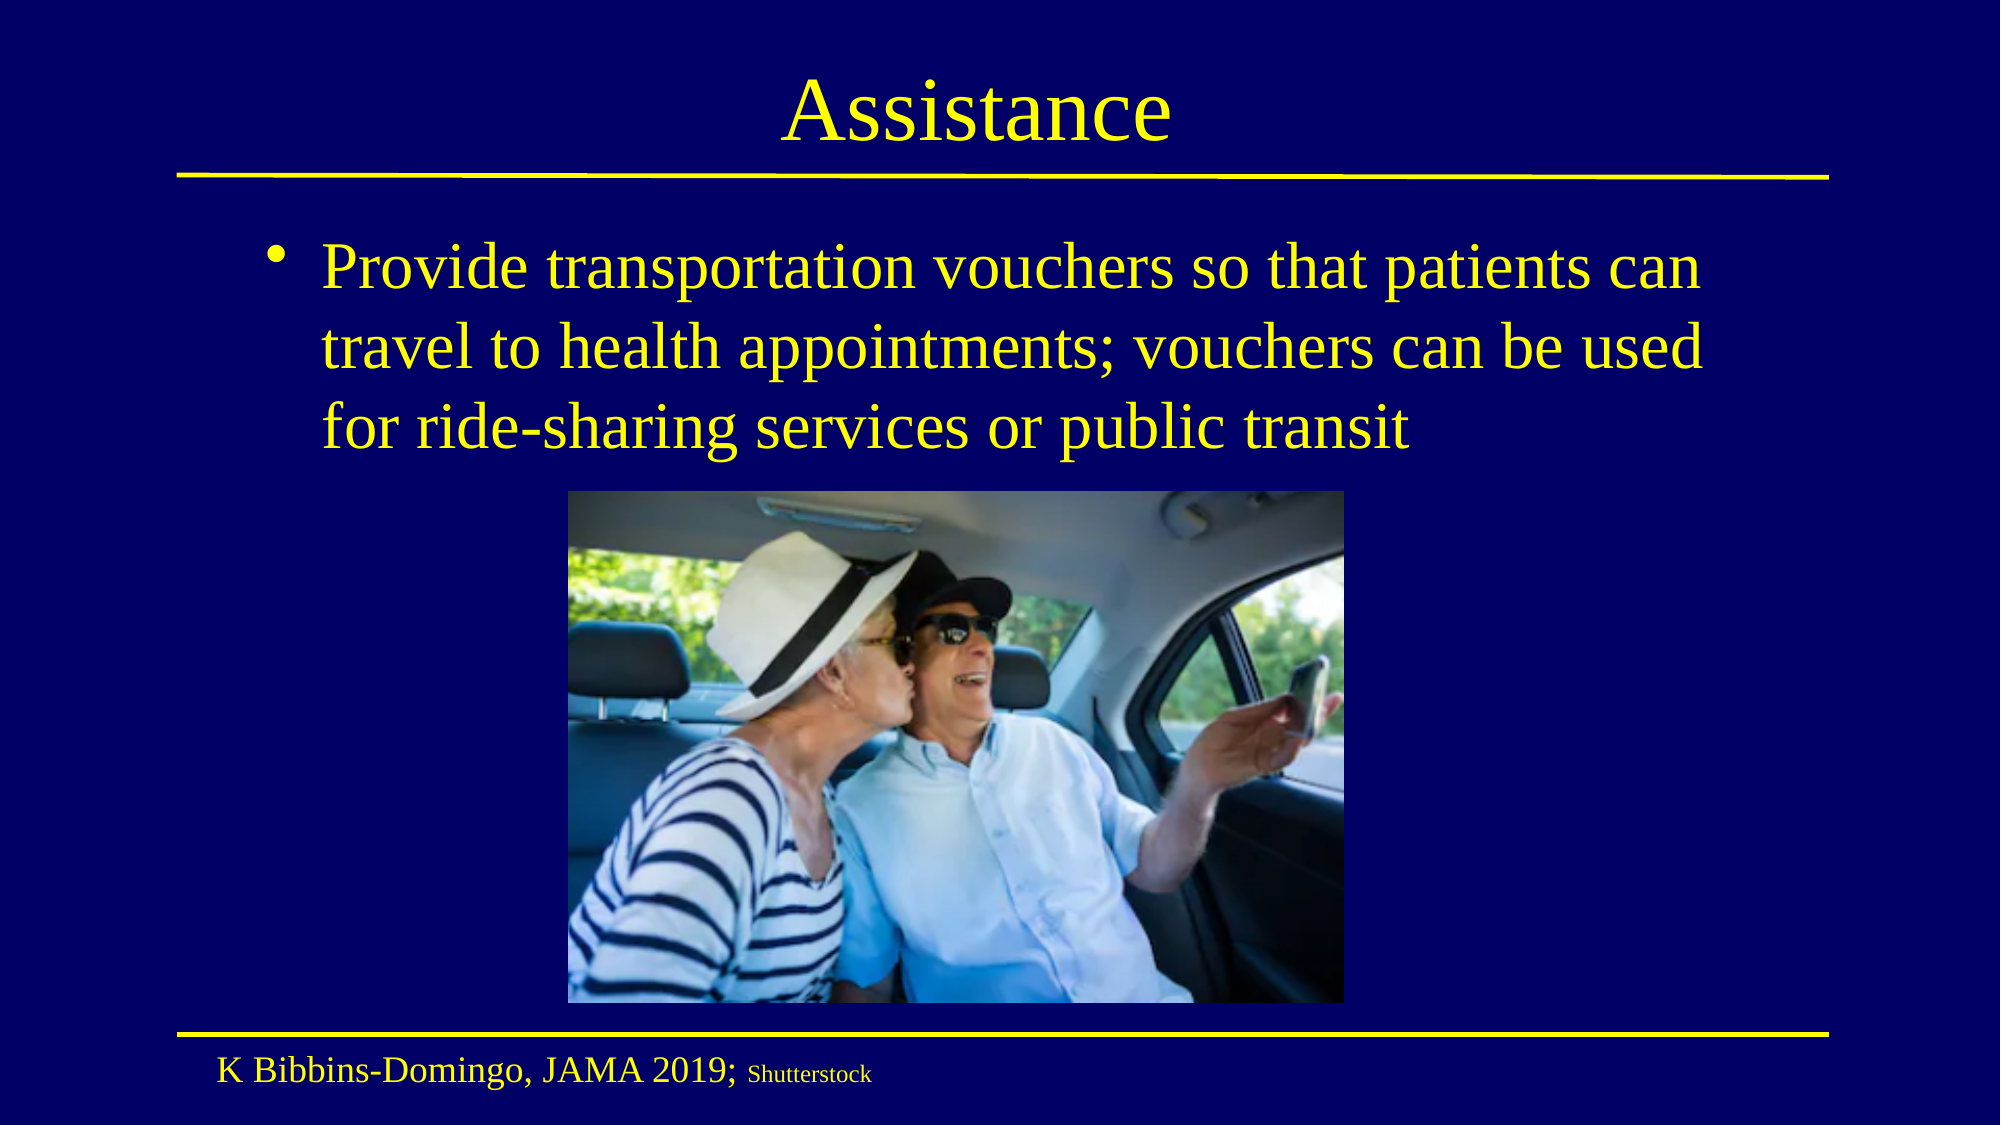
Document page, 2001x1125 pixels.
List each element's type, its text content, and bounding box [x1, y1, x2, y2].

text_box K Bibbins-Domingo, JAMA 2019; Shutterstock [201, 1037, 935, 1125]
picture [567, 490, 1344, 1003]
title Assistance [339, 31, 1615, 176]
list Provide transportation vouchers so that patients can travel to health appointments; vouchers can be used for ride-sharing services or public transit [250, 214, 1784, 890]
